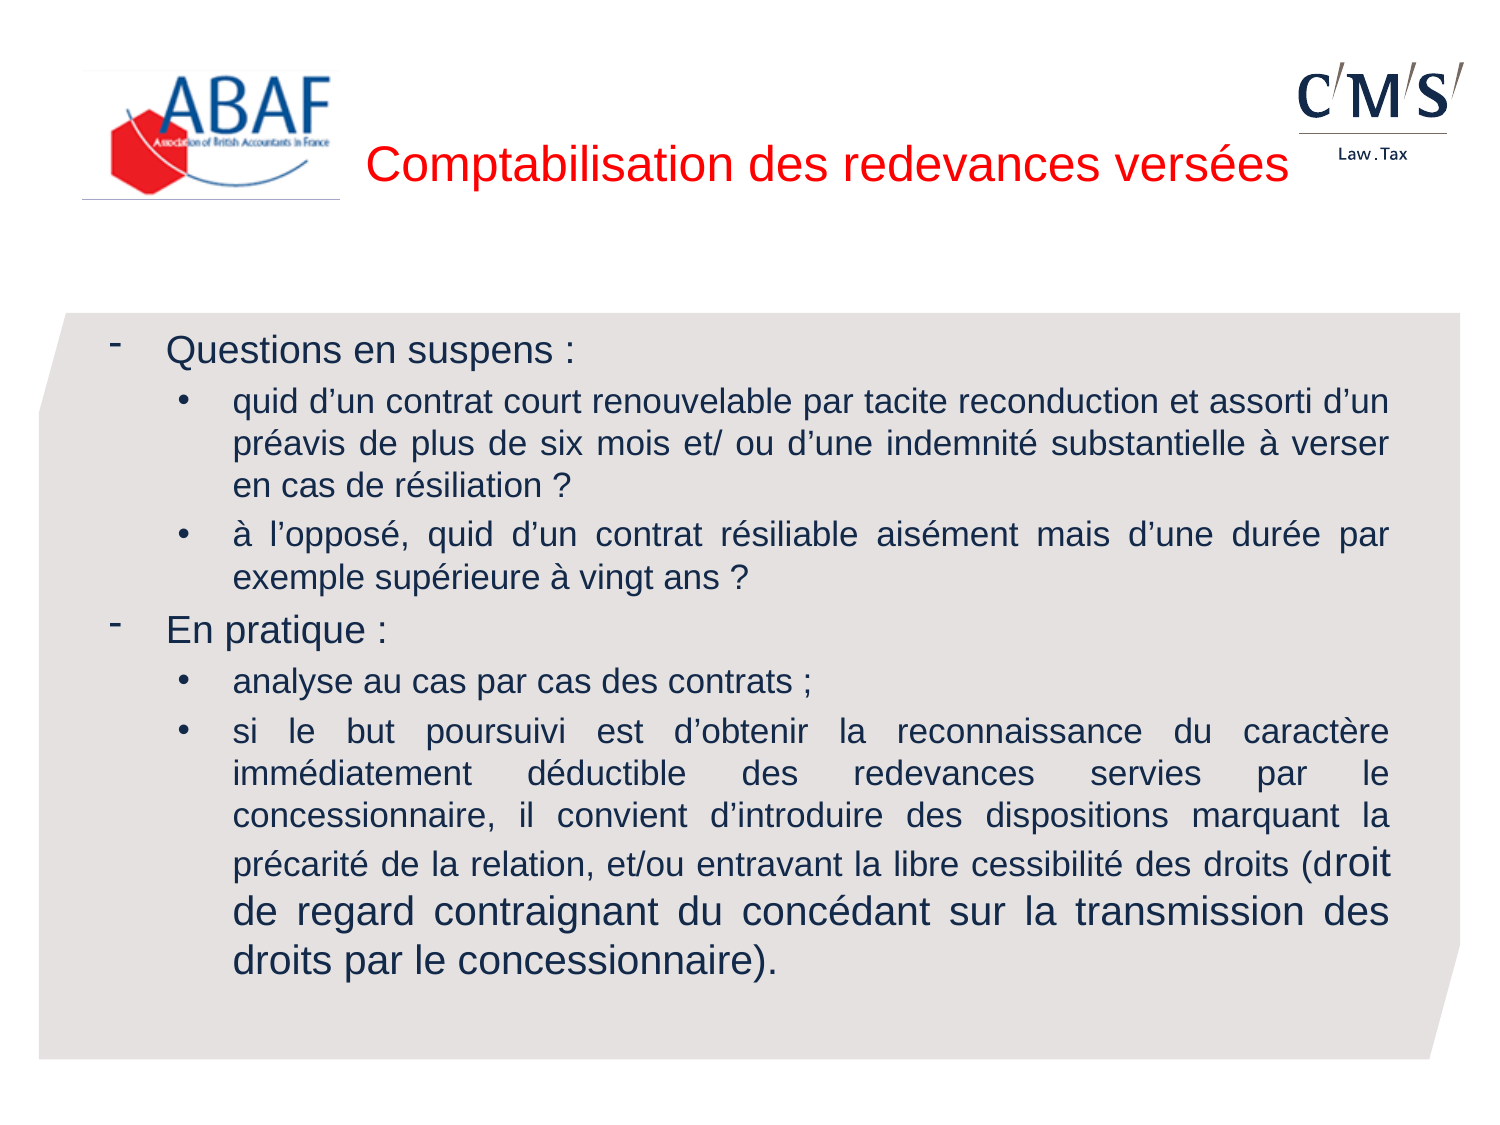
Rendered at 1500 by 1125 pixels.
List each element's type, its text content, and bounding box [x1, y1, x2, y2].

title Comptabilisation des redevances versées [87, 99, 1401, 200]
list Questions en suspens : quid d’un contrat court renouvelable par tacite reconduction et assorti d’un préavis de plus de six mois et/ ou d’une indemnité substantielle à verser en cas de résiliation ? à l’opposé, quid d’un contrat résiliable aisément mais d’une durée par exemple supérieure à vingt ans ? En pratique : analyse au cas par cas des contrats ; si le but poursuivi est d’obtenir la reconnaissance du caractère immédiatement déductible des redevances servies par le concessionnaire, il convient d’introduire des dispositions marquant la précarité de la relation, et/ou entravant la libre cessibilité des droits (droit de regard contraignant du concédant sur la transmission des droits par le concessionnaire). [93, 316, 1407, 992]
picture [82, 70, 340, 200]
